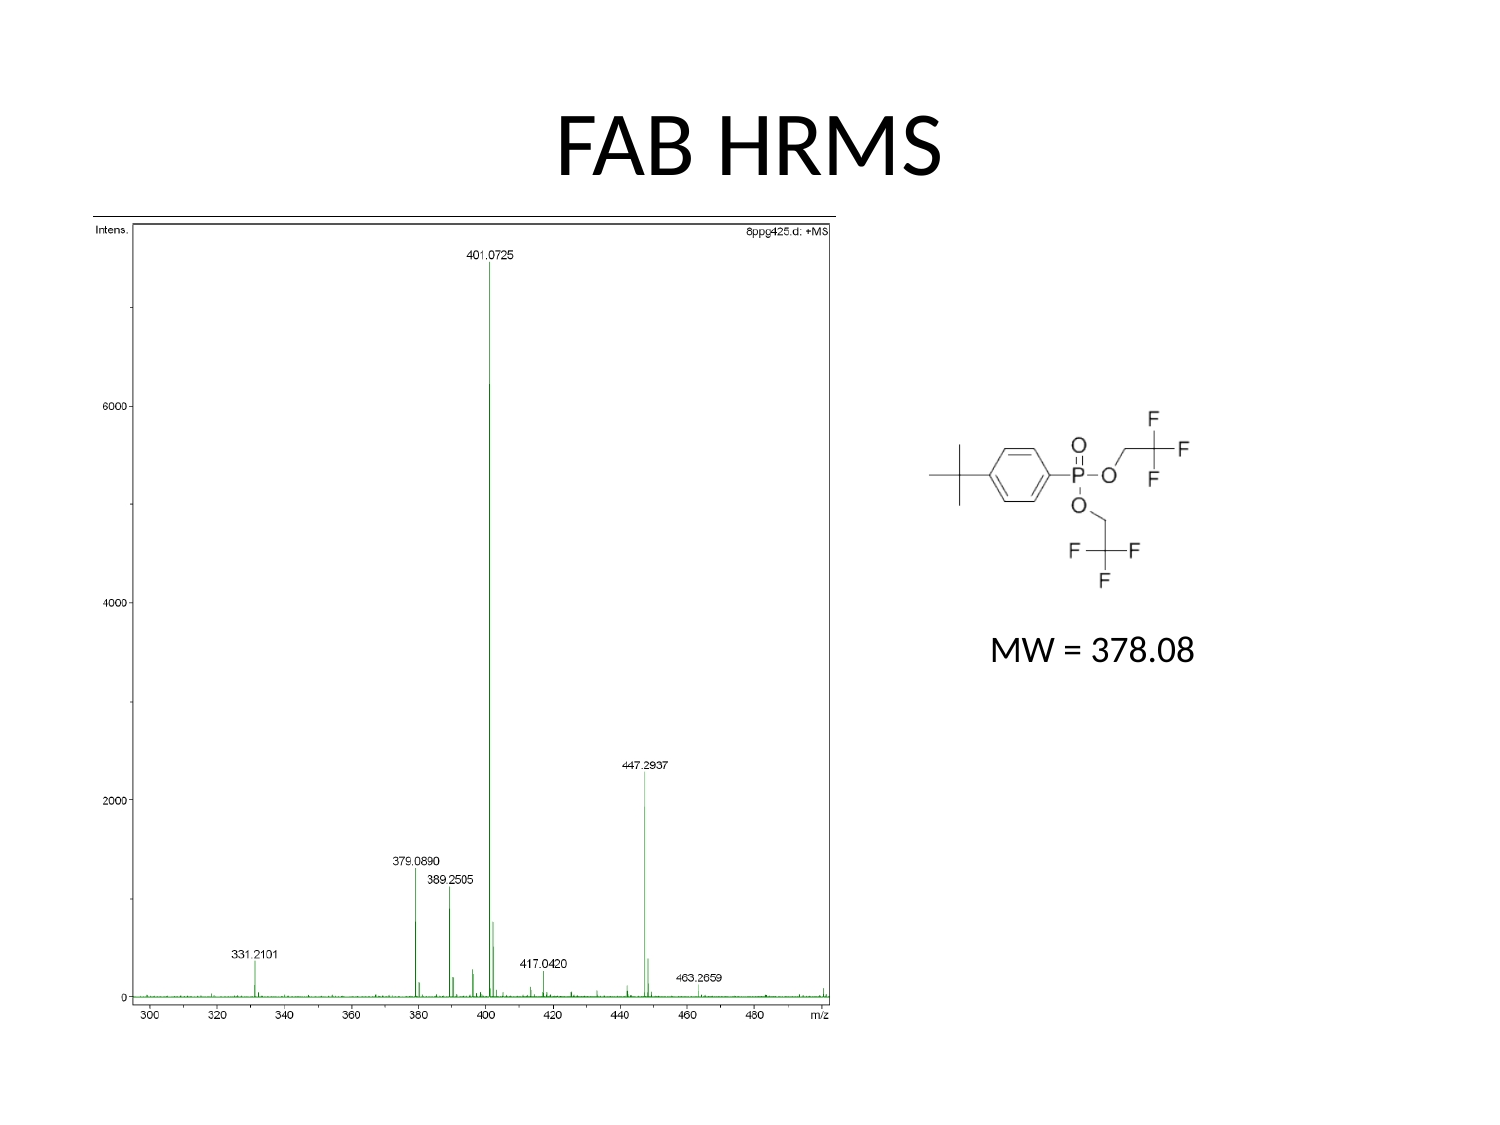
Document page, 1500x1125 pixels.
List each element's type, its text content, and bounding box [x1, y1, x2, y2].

picture [924, 404, 1196, 593]
text_box MW = 378.08 [974, 617, 1363, 678]
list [87, 212, 861, 1031]
title FAB HRMS [75, 45, 1425, 233]
